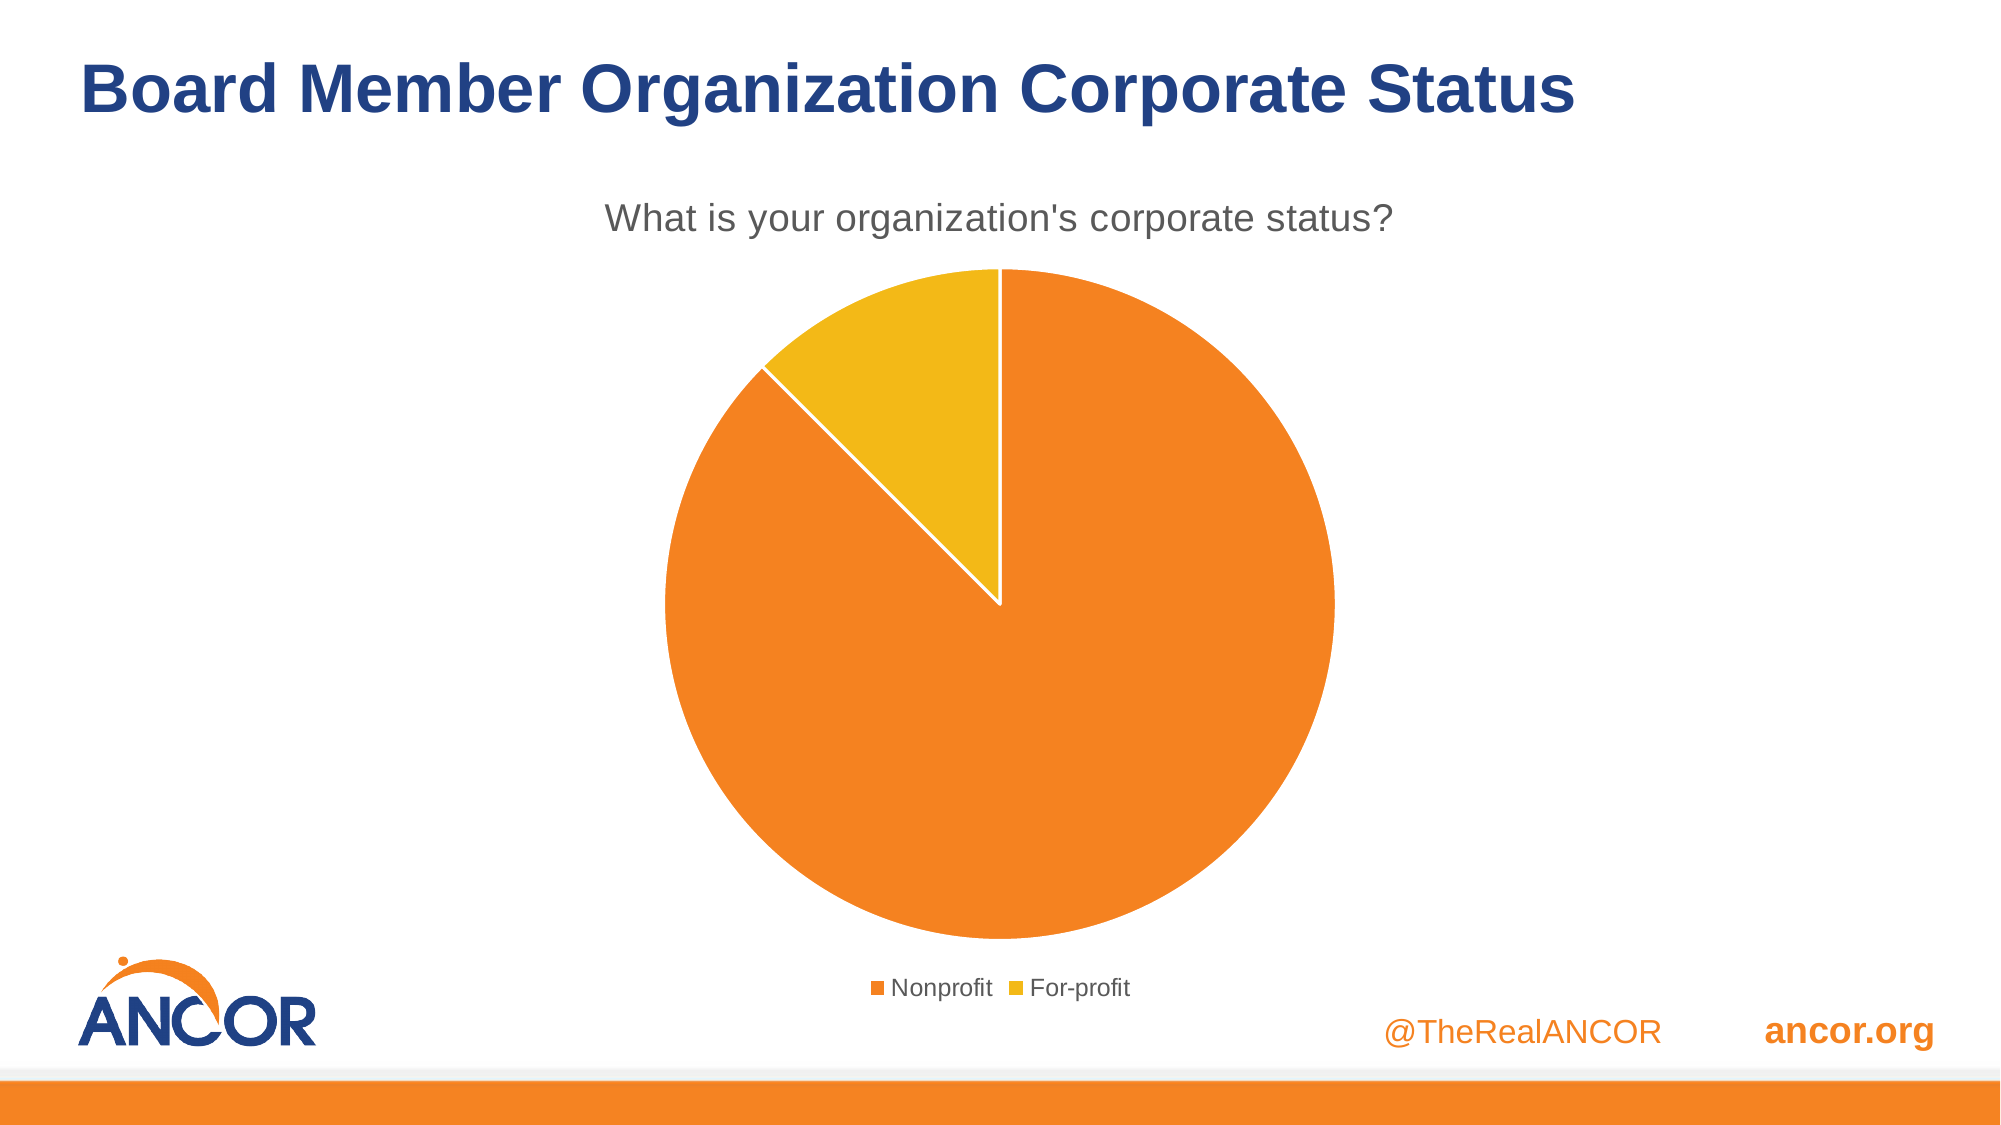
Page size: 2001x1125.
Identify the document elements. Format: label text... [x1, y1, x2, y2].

title Board Member Organization Corporate Status [66, 45, 1934, 175]
chart [333, 158, 1667, 1007]
picture [0, 0, 2001, 1125]
